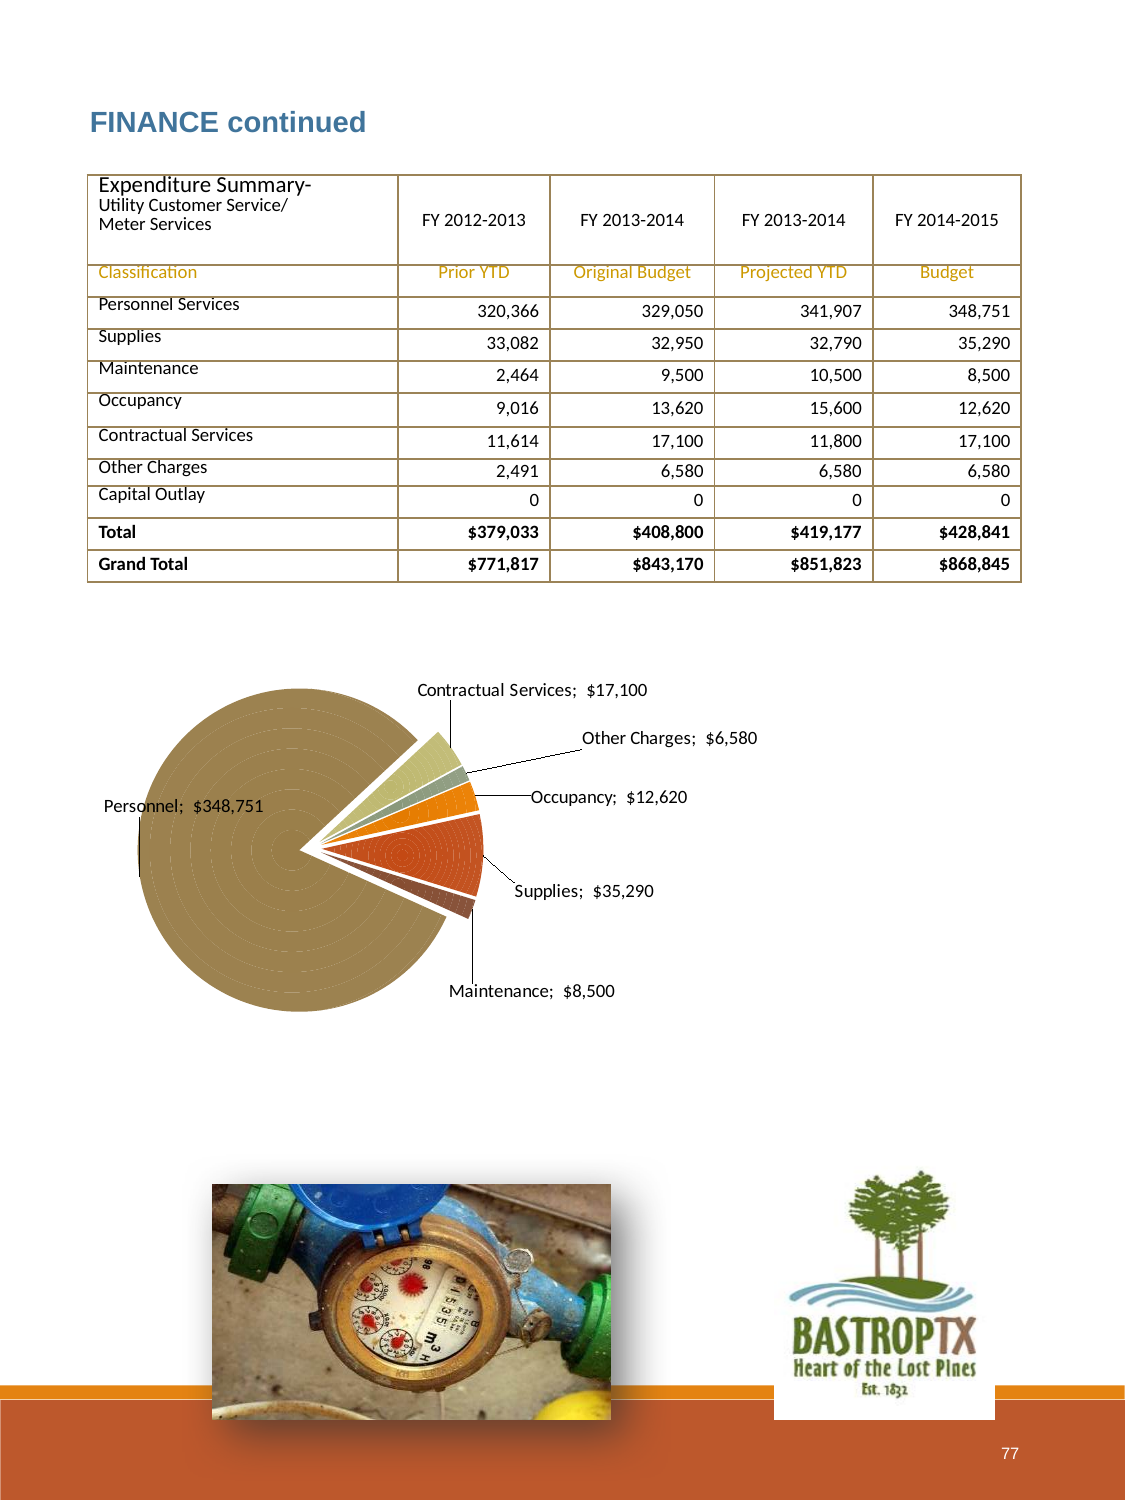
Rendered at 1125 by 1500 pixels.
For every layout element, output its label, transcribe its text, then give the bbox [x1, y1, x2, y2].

table_cell 0 [874, 487, 1020, 517]
table_cell 17,100 [551, 428, 714, 458]
table_cell 9,016 [399, 394, 549, 426]
table_cell 0 [399, 487, 549, 517]
table_cell $851,823 [715, 551, 872, 581]
table_cell $843,170 [551, 551, 714, 581]
table_cell Original Budget [551, 266, 714, 296]
table_cell 33,082 [399, 330, 549, 360]
table_cell 12,620 [874, 394, 1020, 426]
table_cell 32,950 [551, 330, 714, 360]
table_cell Grand Total [88, 551, 397, 581]
table_cell $428,841 [874, 519, 1020, 549]
picture [211, 1183, 612, 1420]
table_cell $419,177 [715, 519, 872, 549]
table_cell Supplies [88, 330, 397, 360]
table_cell 348,751 [874, 298, 1020, 328]
chart [0, 620, 1088, 1126]
table_cell Classification [88, 266, 397, 296]
table_cell Projected YTD [715, 266, 872, 296]
table_cell 8,500 [874, 362, 1020, 392]
table_cell 9,500 [551, 362, 714, 392]
table_cell $771,817 [399, 551, 549, 581]
table_cell 320,366 [399, 298, 549, 328]
table_cell 32,790 [715, 330, 872, 360]
slide_number 77 [913, 1412, 1035, 1493]
table_header Expenditure Summary- Utility Customer Service/ Meter Services [88, 176, 397, 264]
table_cell 329,050 [551, 298, 714, 328]
table_cell $379,033 [399, 519, 549, 549]
table_cell 11,800 [715, 428, 872, 458]
table_cell 341,907 [715, 298, 872, 328]
table_cell 0 [551, 487, 714, 517]
table_cell 15,600 [715, 394, 872, 426]
table_cell 13,620 [551, 394, 714, 426]
table_cell 2,464 [399, 362, 549, 392]
table_cell $408,800 [551, 519, 714, 549]
table_header FY 2013-2014 [715, 176, 872, 264]
table_header FY 2012-2013 [399, 176, 549, 264]
text_box FINANCE continued [75, 95, 940, 173]
table_cell 6,580 [551, 460, 714, 485]
table_cell 35,290 [874, 330, 1020, 360]
table_cell Maintenance [88, 362, 397, 392]
table_cell Occupancy [88, 394, 397, 426]
table_cell Other Charges [88, 460, 397, 485]
table_cell Total [88, 519, 397, 549]
table_cell 2,491 [399, 460, 549, 485]
table_header FY 2013-2014 [551, 176, 714, 264]
table_header FY 2014-2015 [874, 176, 1020, 264]
table_cell 6,580 [715, 460, 872, 485]
table_cell 10,500 [715, 362, 872, 392]
table_cell 11,614 [399, 428, 549, 458]
table_cell 0 [715, 487, 872, 517]
table_cell Personnel Services [88, 298, 397, 328]
table_cell 6,580 [874, 460, 1020, 485]
table_cell Contractual Services [88, 428, 397, 458]
table_cell Prior YTD [399, 266, 549, 296]
table_cell Budget [874, 266, 1020, 296]
picture [774, 1150, 996, 1421]
table_cell 17,100 [874, 428, 1020, 458]
table_cell $868,845 [874, 551, 1020, 581]
table_cell Capital Outlay [88, 487, 397, 517]
